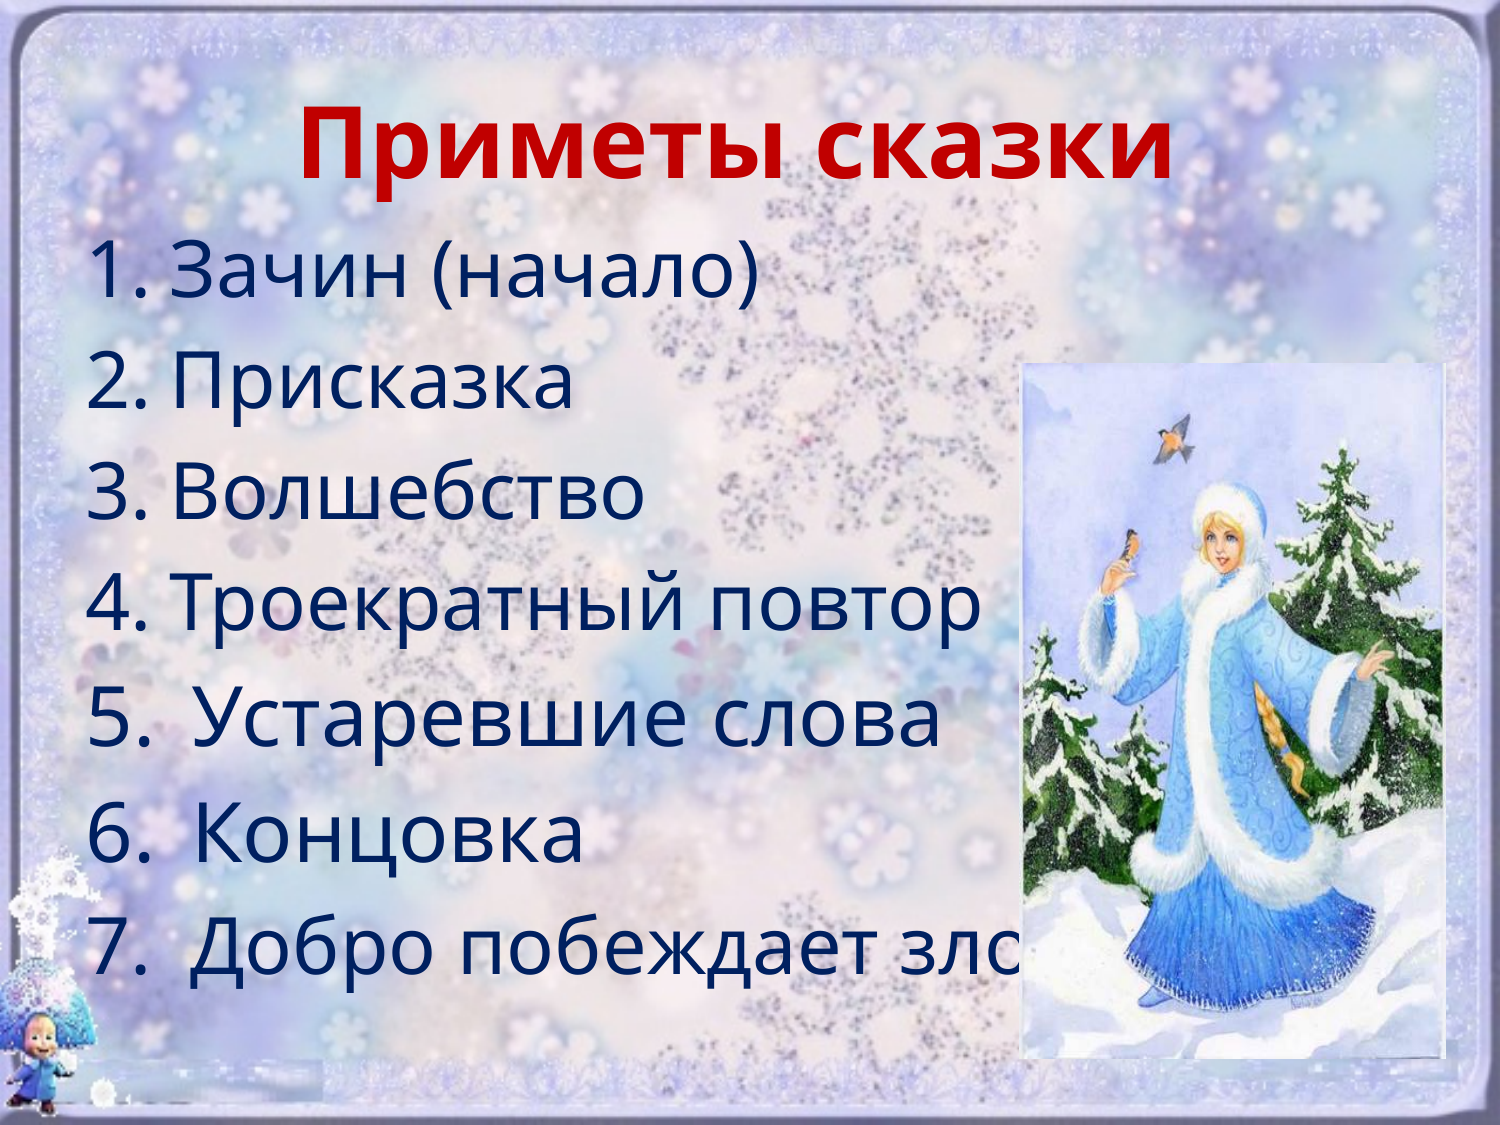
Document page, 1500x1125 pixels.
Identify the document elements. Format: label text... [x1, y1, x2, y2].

title Приметы сказки [75, 45, 1425, 233]
picture [0, 0, 1500, 1125]
list Зачин (начало) Присказка Волшебство Троекратный повтор Устаревшие слова Концовка Добро побеждает зло [70, 210, 1079, 1055]
